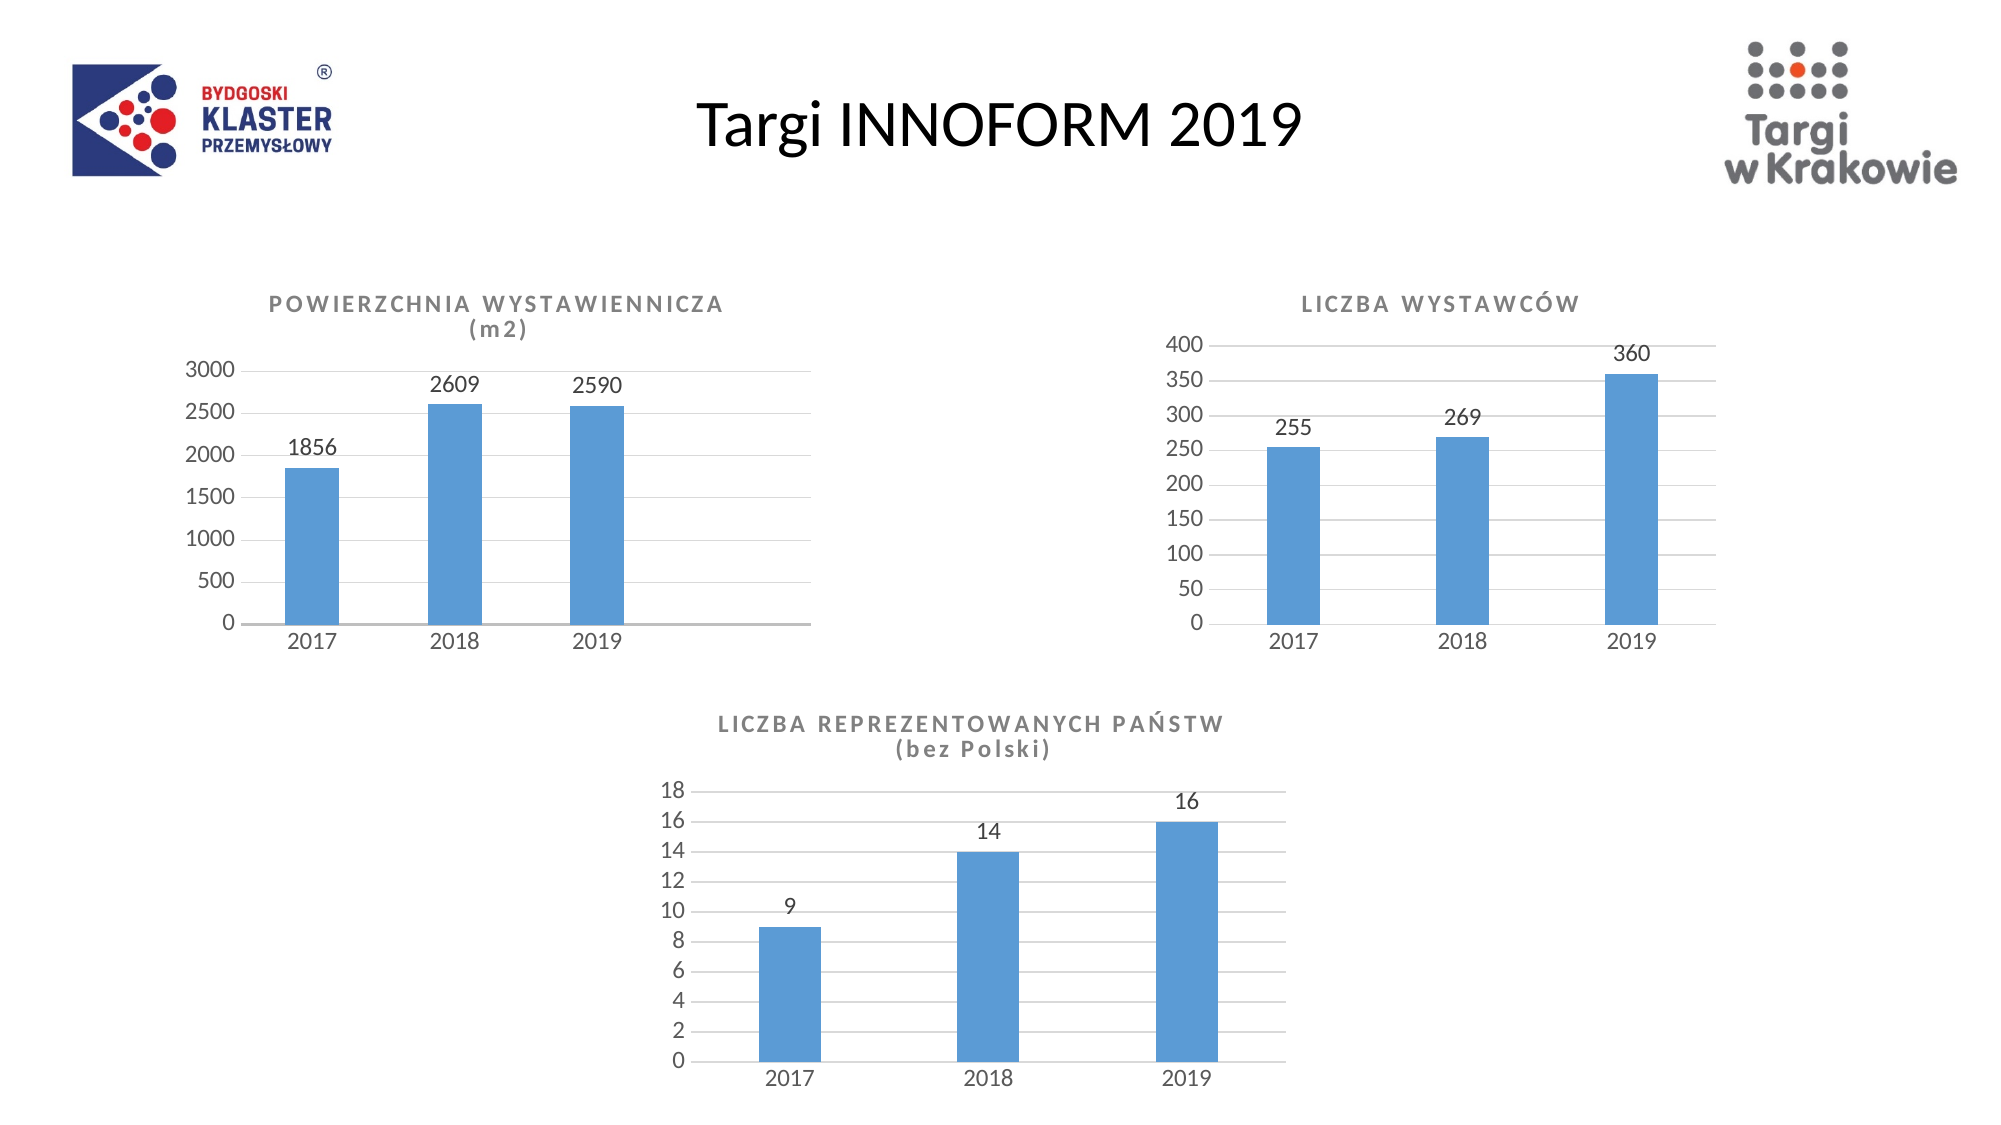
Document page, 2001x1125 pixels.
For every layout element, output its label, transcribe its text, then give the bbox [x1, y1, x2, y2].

picture [42, 34, 361, 207]
text_box Targi INNOFORM 2019 [361, 72, 1647, 168]
picture [1692, 23, 1987, 206]
chart [171, 269, 825, 664]
chart [1154, 269, 1728, 664]
chart [646, 689, 1299, 1102]
